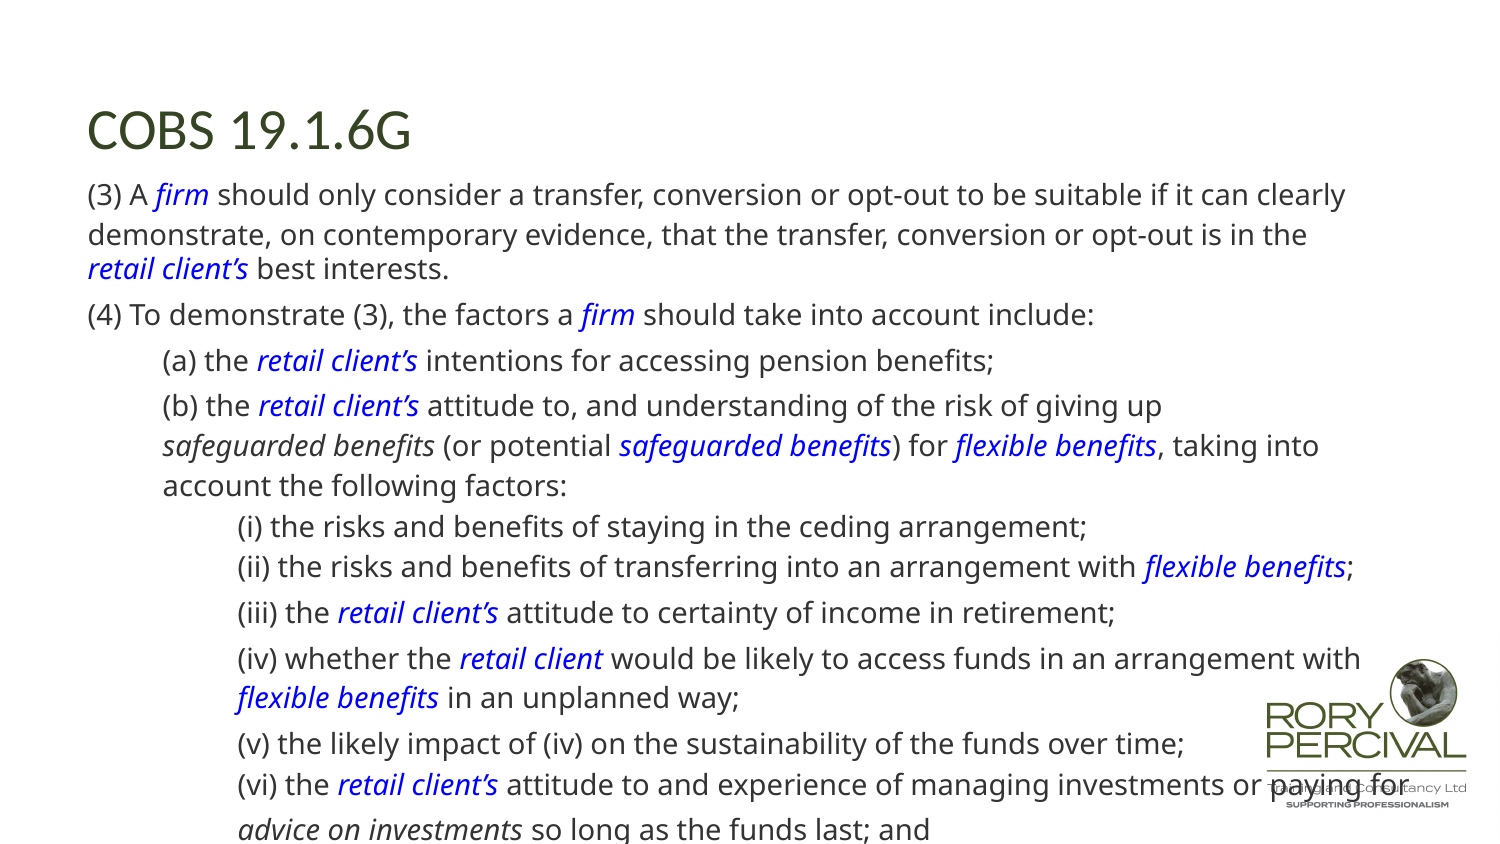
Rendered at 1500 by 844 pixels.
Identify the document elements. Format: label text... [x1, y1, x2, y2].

list (3) A firm should only consider a transfer, conversion or opt-out to be suitable if it can clearly demonstrate, on contemporary evidence, that the transfer, conversion or opt-out is in the retail client’s best interests. (4) To demonstrate (3), the factors a firm should take into account include: (a) the retail client’s intentions for accessing pension benefits; (b) the retail client’s attitude to, and understanding of the risk of giving up safeguarded benefits (or potential safeguarded benefits) for flexible benefits, taking into account the following factors: (i) the risks and benefits of staying in the ceding arrangement; (ii) the risks and benefits of transferring into an arrangement with flexible benefits; (iii) the retail client’s attitude to certainty of income in retirement; (iv) whether the retail client would be likely to access funds in an arrangement with flexible benefits in an unplanned way; (v) the likely impact of (iv) on the sustainability of the funds over time; (vi) the retail client’s attitude to and experience of managing investments or paying for advice on investments so long as the funds last; and (vii) the retail client’s attitude to any restrictions on their ability to access funds in the ceding arrangement; [75, 169, 1425, 727]
picture [1214, 630, 1500, 843]
title COBS 19.1.6G [75, 56, 1425, 169]
